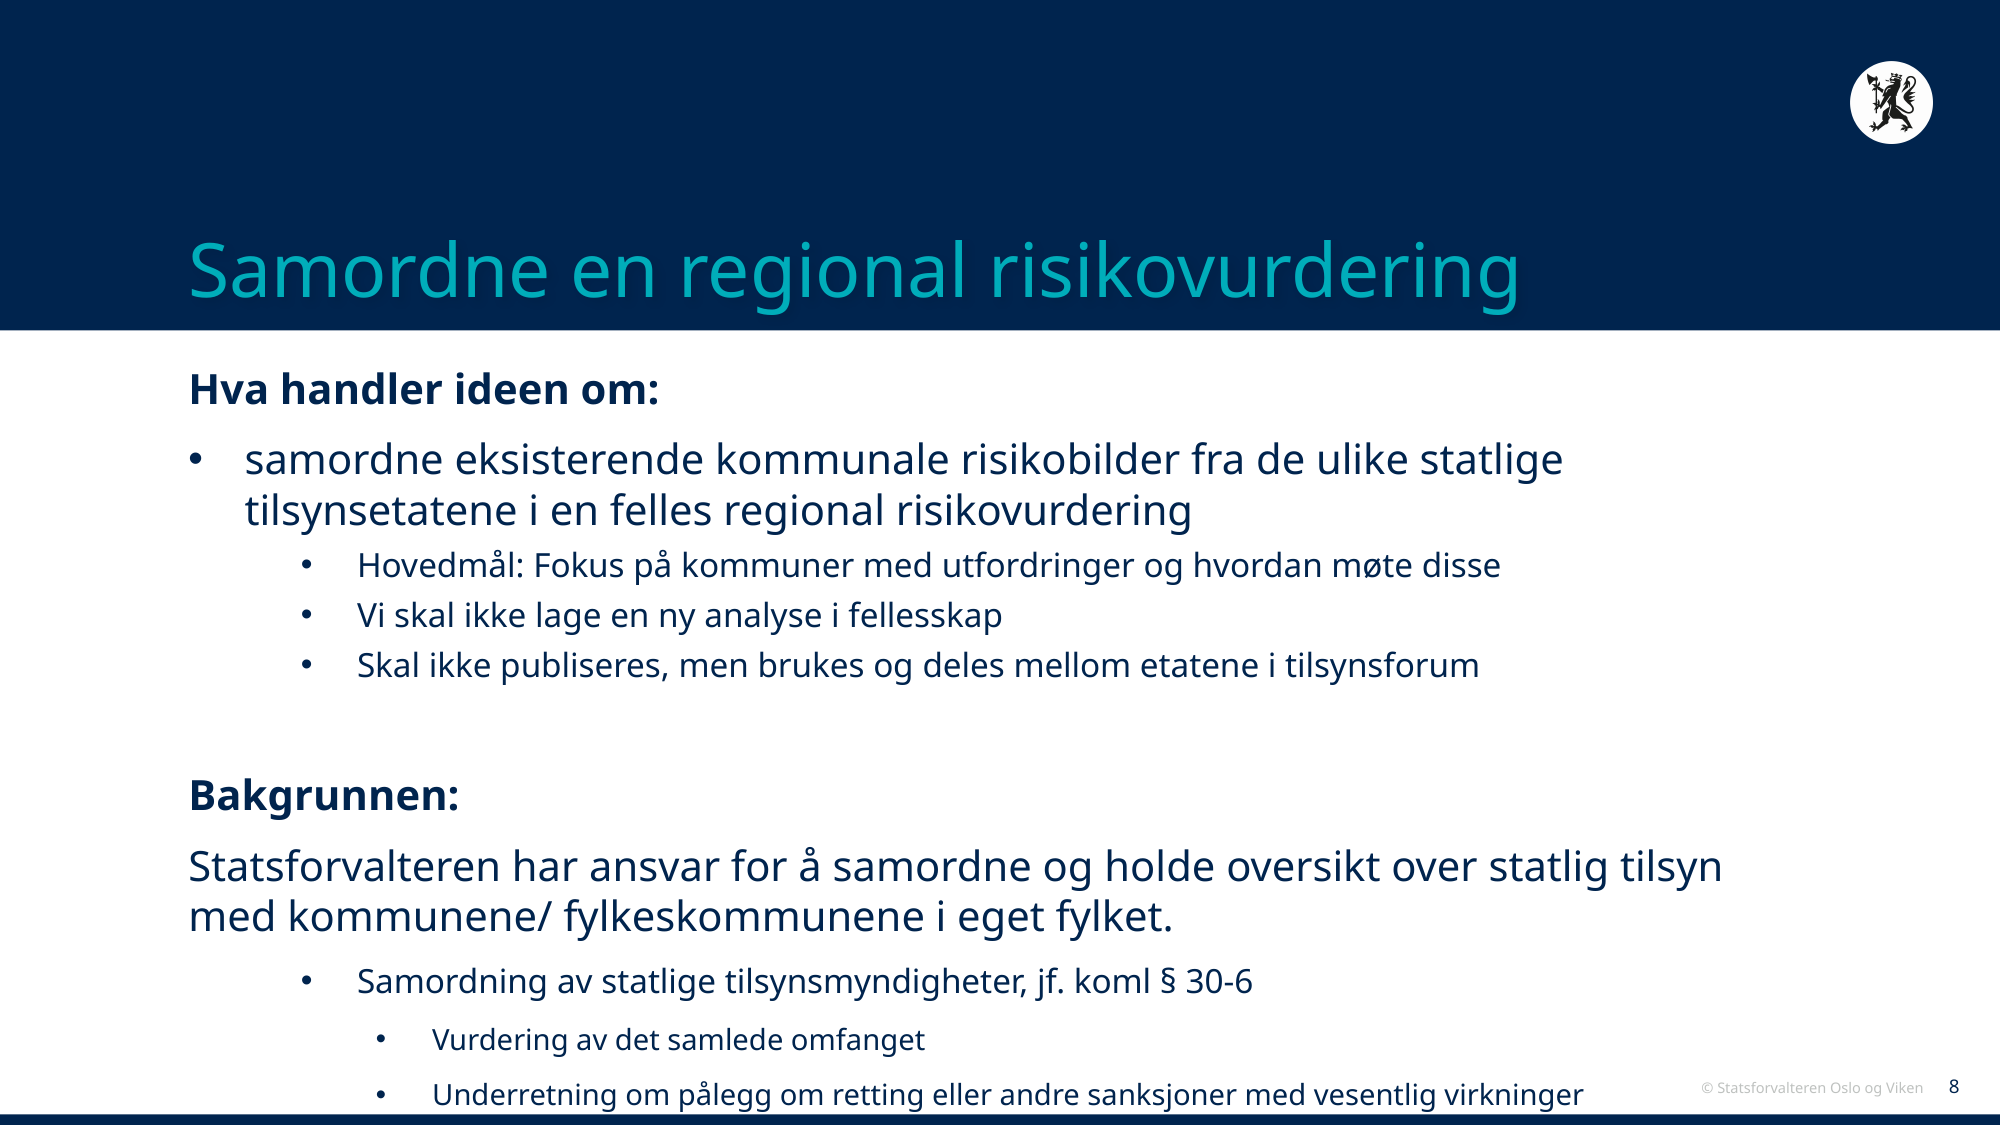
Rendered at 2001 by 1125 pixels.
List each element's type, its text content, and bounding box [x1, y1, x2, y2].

picture [1850, 61, 1933, 144]
list Hva handler ideen om: samordne eksisterende kommunale risikobilder fra de ulike statlige tilsynsetatene i en felles regional risikovurdering Hovedmål: Fokus på kommuner med utfordringer og hvordan møte disse Vi skal ikke lage en ny analyse i fellesskap Skal ikke publiseres, men brukes og deles mellom etatene i tilsynsforum Bakgrunnen: Statsforvalteren har ansvar for å samordne og holde oversikt over statlig tilsyn med kommunene/ fylkeskommunene i eget fylket. Samordning av statlige tilsynsmyndigheter, jf. koml § 30-6 Vurdering av det samlede omfanget Underretning om pålegg om retting eller andre sanksjoner med vesentlig virkninger [173, 355, 1827, 1035]
title Samordne en regional risikovurdering [173, 143, 1827, 320]
